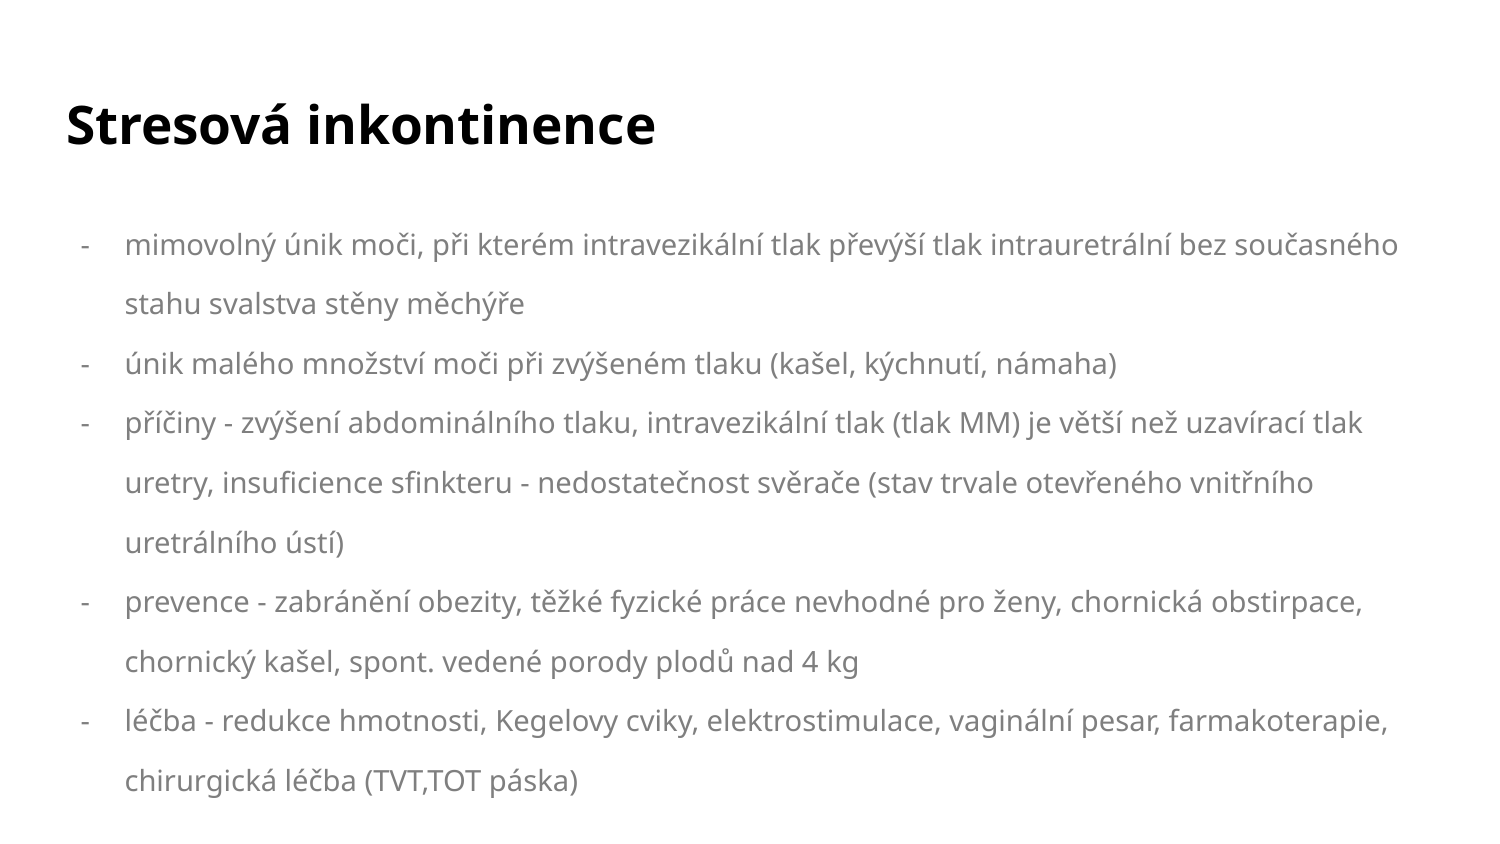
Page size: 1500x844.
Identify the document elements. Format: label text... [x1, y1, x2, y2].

title Stresová inkontinence [51, 72, 1449, 176]
list mimovolný únik moči, při kterém intravezikální tlak převýší tlak intrauretrální bez současného stahu svalstva stěny měchýře únik malého množství moči při zvýšeném tlaku (kašel, kýchnutí, námaha) příčiny - zvýšení abdominálního tlaku, intravezikální tlak (tlak MM) je větší než uzavírací tlak uretry, insuficience sfinkteru - nedostatečnost svěrače (stav trvale otevřeného vnitřního uretrálního ústí) prevence - zabránění obezity, těžké fyzické práce nevhodné pro ženy, chornická obstirpace, chornický kašel, spont. vedené porody plodů nad 4 kg léčba - redukce hmotnosti, Kegelovy cviky, elektrostimulace, vaginální pesar, farmakoterapie, chirurgická léčba (TVT,TOT páska) [51, 189, 1449, 819]
